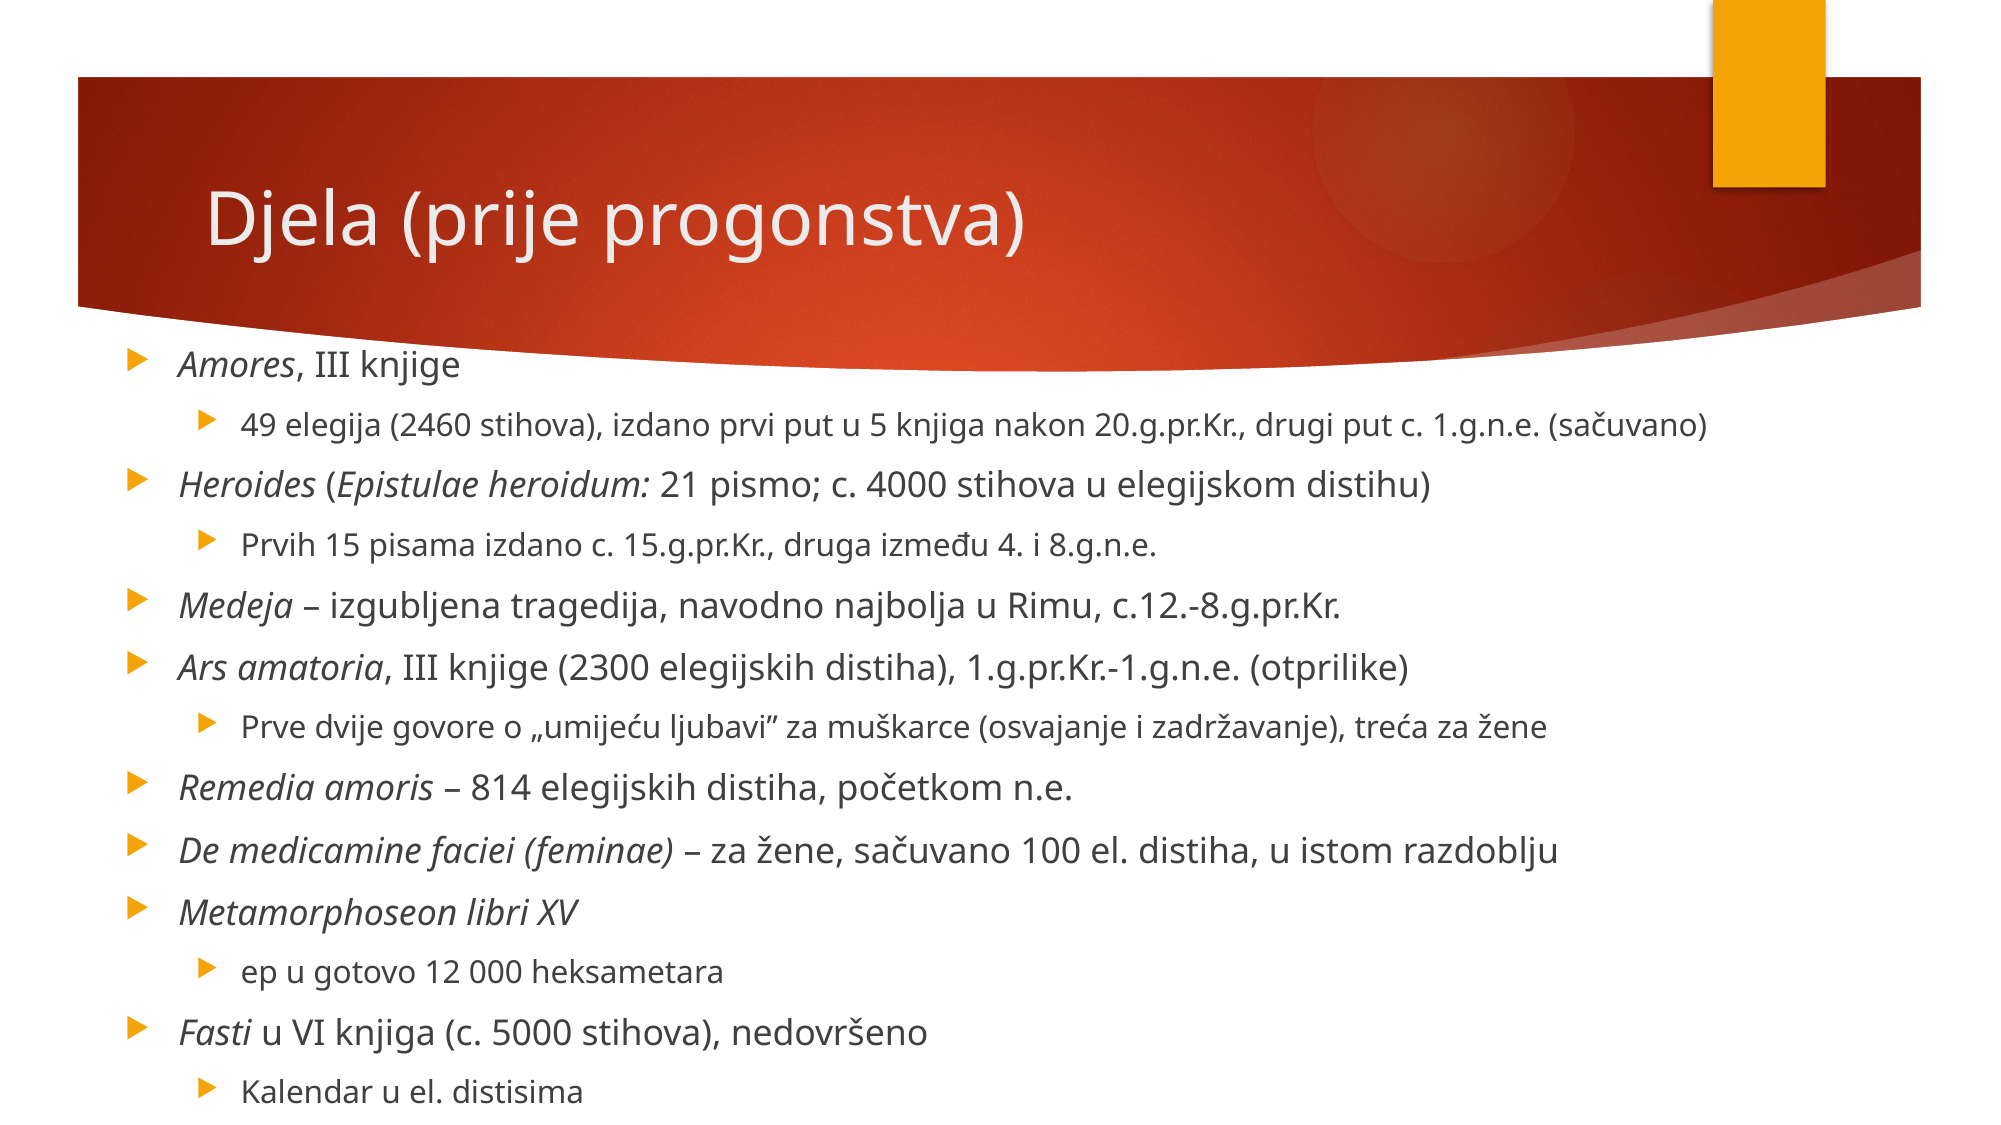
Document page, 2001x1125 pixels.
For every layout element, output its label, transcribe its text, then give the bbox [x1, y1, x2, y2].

list Amores, III knjige 49 elegija (2460 stihova), izdano prvi put u 5 knjiga nakon 20.g.pr.Kr., drugi put c. 1.g.n.e. (sačuvano) Heroides (Epistulae heroidum: 21 pismo; c. 4000 stihova u elegijskom distihu) Prvih 15 pisama izdano c. 15.g.pr.Kr., druga između 4. i 8.g.n.e. Medeja – izgubljena tragedija, navodno najbolja u Rimu, c.12.-8.g.pr.Kr. Ars amatoria, III knjige (2300 elegijskih distiha), 1.g.pr.Kr.-1.g.n.e. (otprilike) Prve dvije govore o „umijeću ljubavi” za muškarce (osvajanje i zadržavanje), treća za žene Remedia amoris – 814 elegijskih distiha, početkom n.e. De medicamine faciei (feminae) – za žene, sačuvano 100 el. distiha, u istom razdoblju Metamorphoseon libri XV ep u gotovo 12 000 heksametara Fasti u VI knjiga (c. 5000 stihova), nedovršeno Kalendar u el. distisima [109, 334, 1979, 1125]
title Djela (prije progonstva) [189, 155, 1627, 275]
